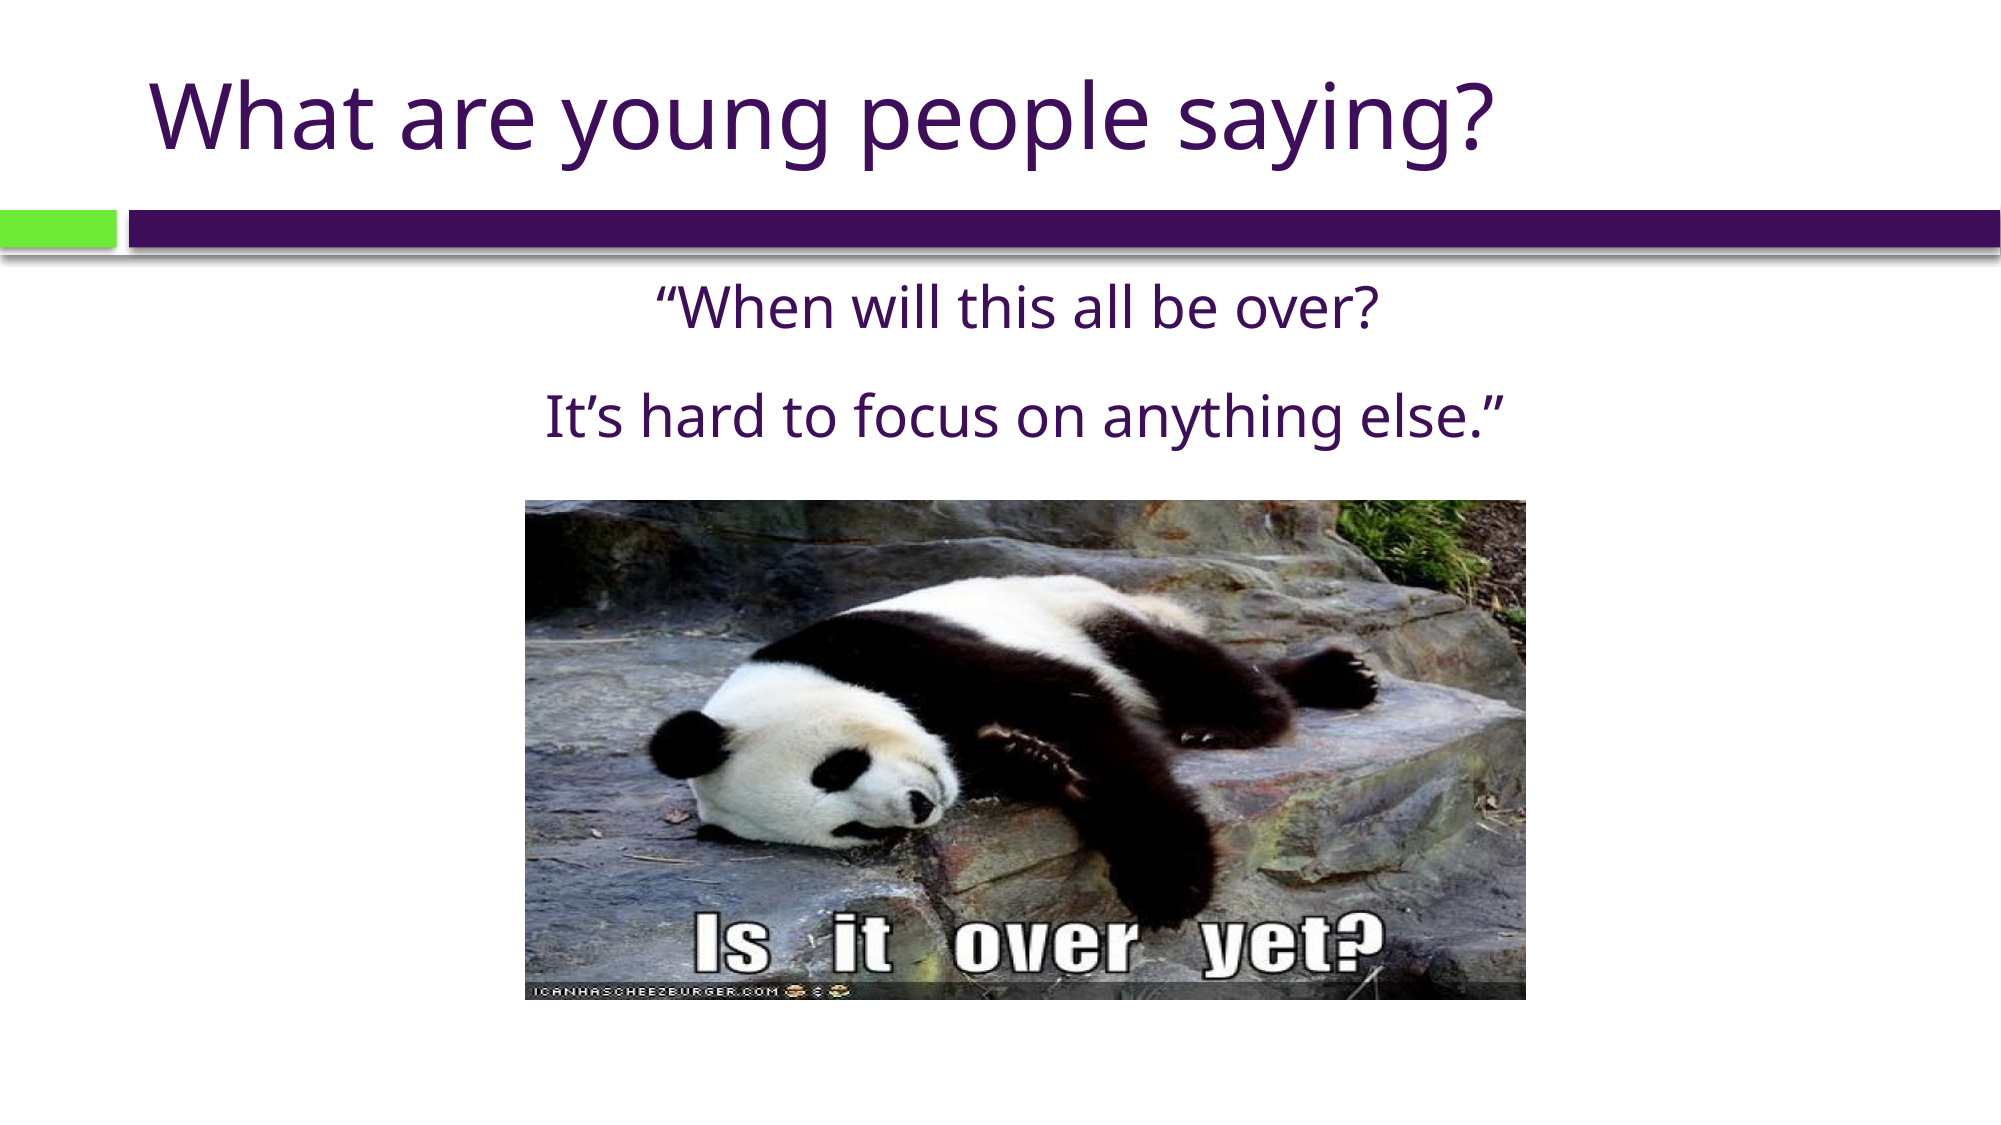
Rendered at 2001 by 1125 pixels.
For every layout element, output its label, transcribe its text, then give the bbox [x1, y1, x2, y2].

picture [525, 500, 1527, 1001]
list “When will this all be over? It’s hard to focus on anything else.” [133, 262, 1918, 1042]
title What are young people saying? [133, 31, 1918, 194]
